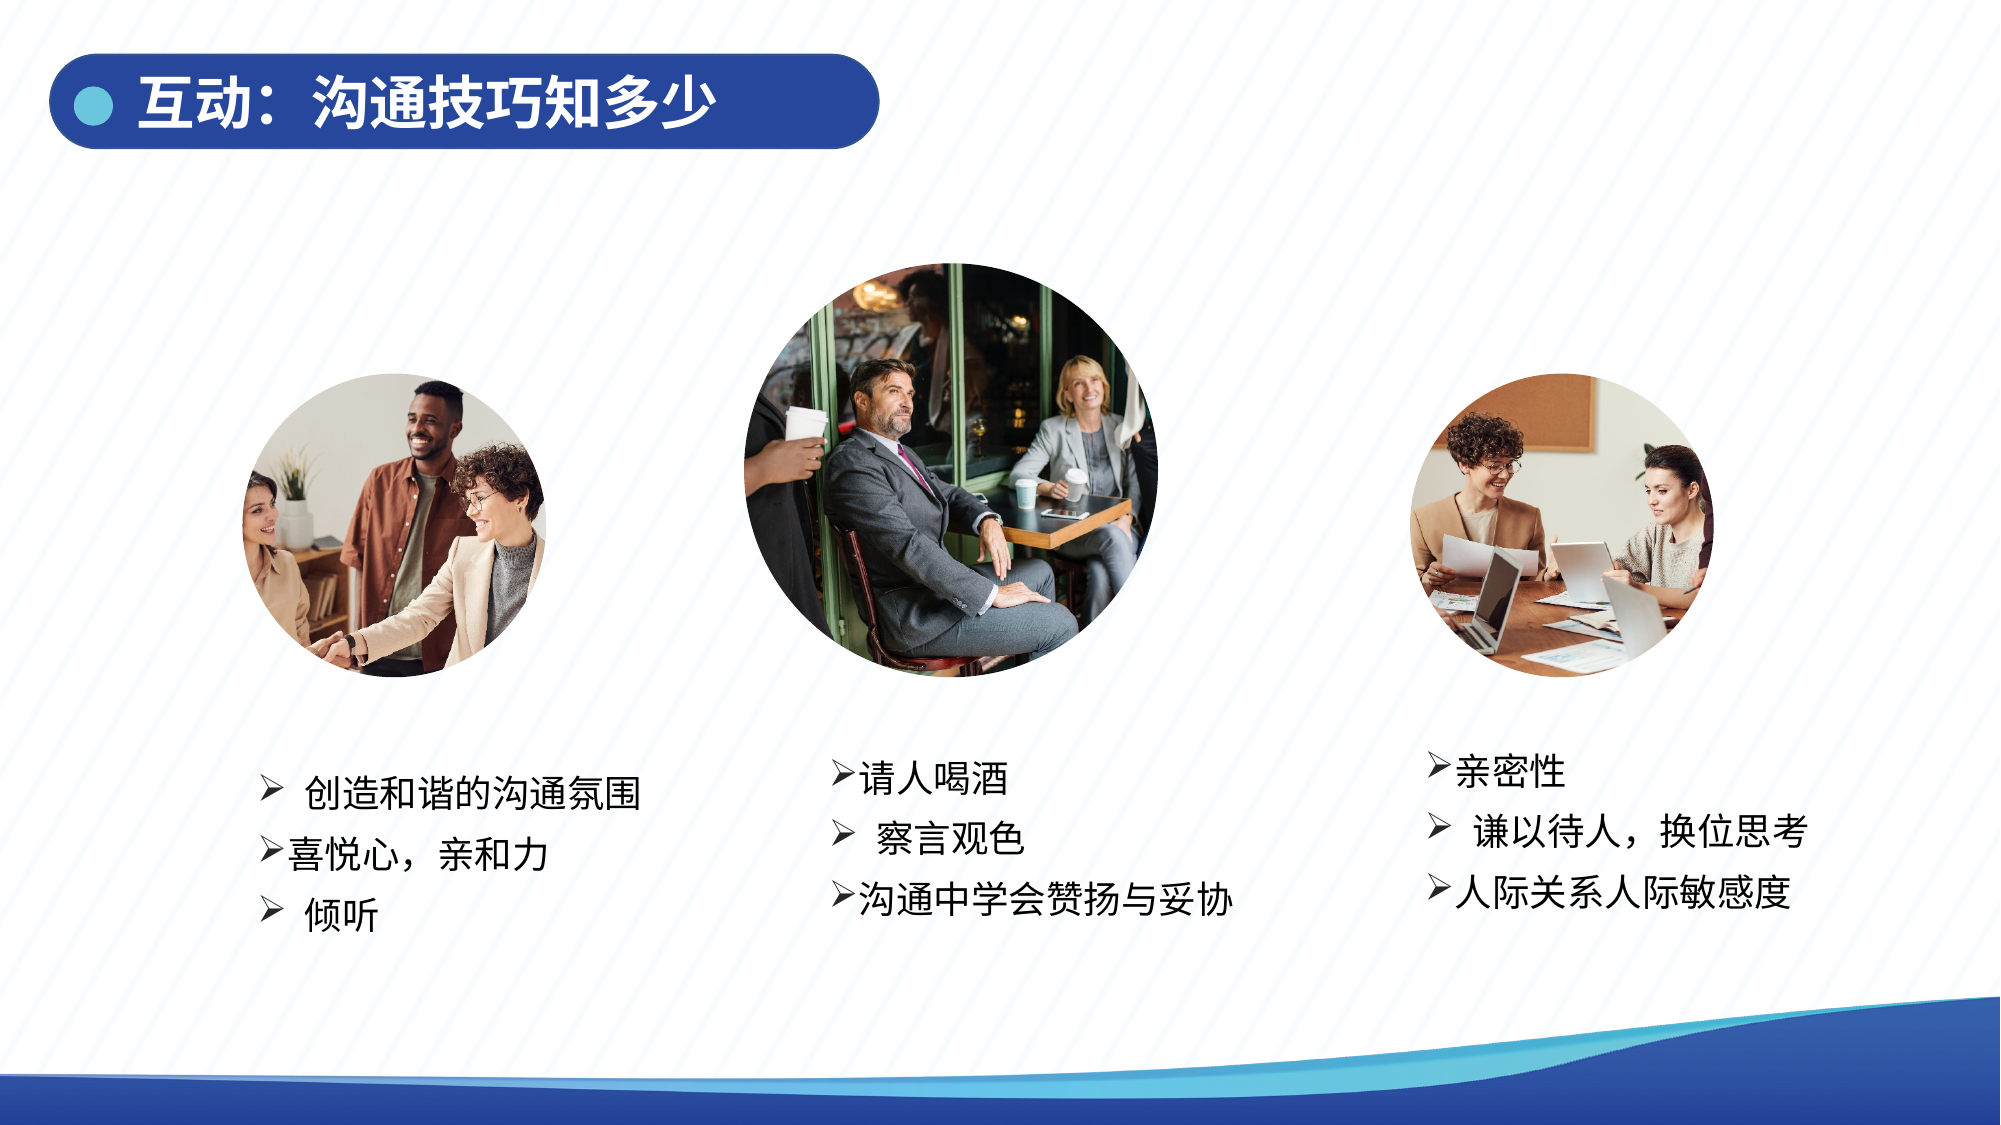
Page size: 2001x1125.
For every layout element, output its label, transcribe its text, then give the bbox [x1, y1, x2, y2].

picture [1410, 373, 1714, 678]
picture [0, 889, 2000, 1125]
text_box 亲密性 谦以待人，换位思考 人际关系人际敏感度 [1410, 724, 1852, 967]
picture [242, 373, 547, 678]
text_box 请人喝酒 察言观色 沟通中学会赞扬与妥协 [814, 731, 1255, 929]
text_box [50, 54, 879, 149]
picture [744, 263, 1159, 678]
text_box 创造和谐的沟通氛围 喜悦心，亲和力 倾听 [242, 747, 690, 944]
